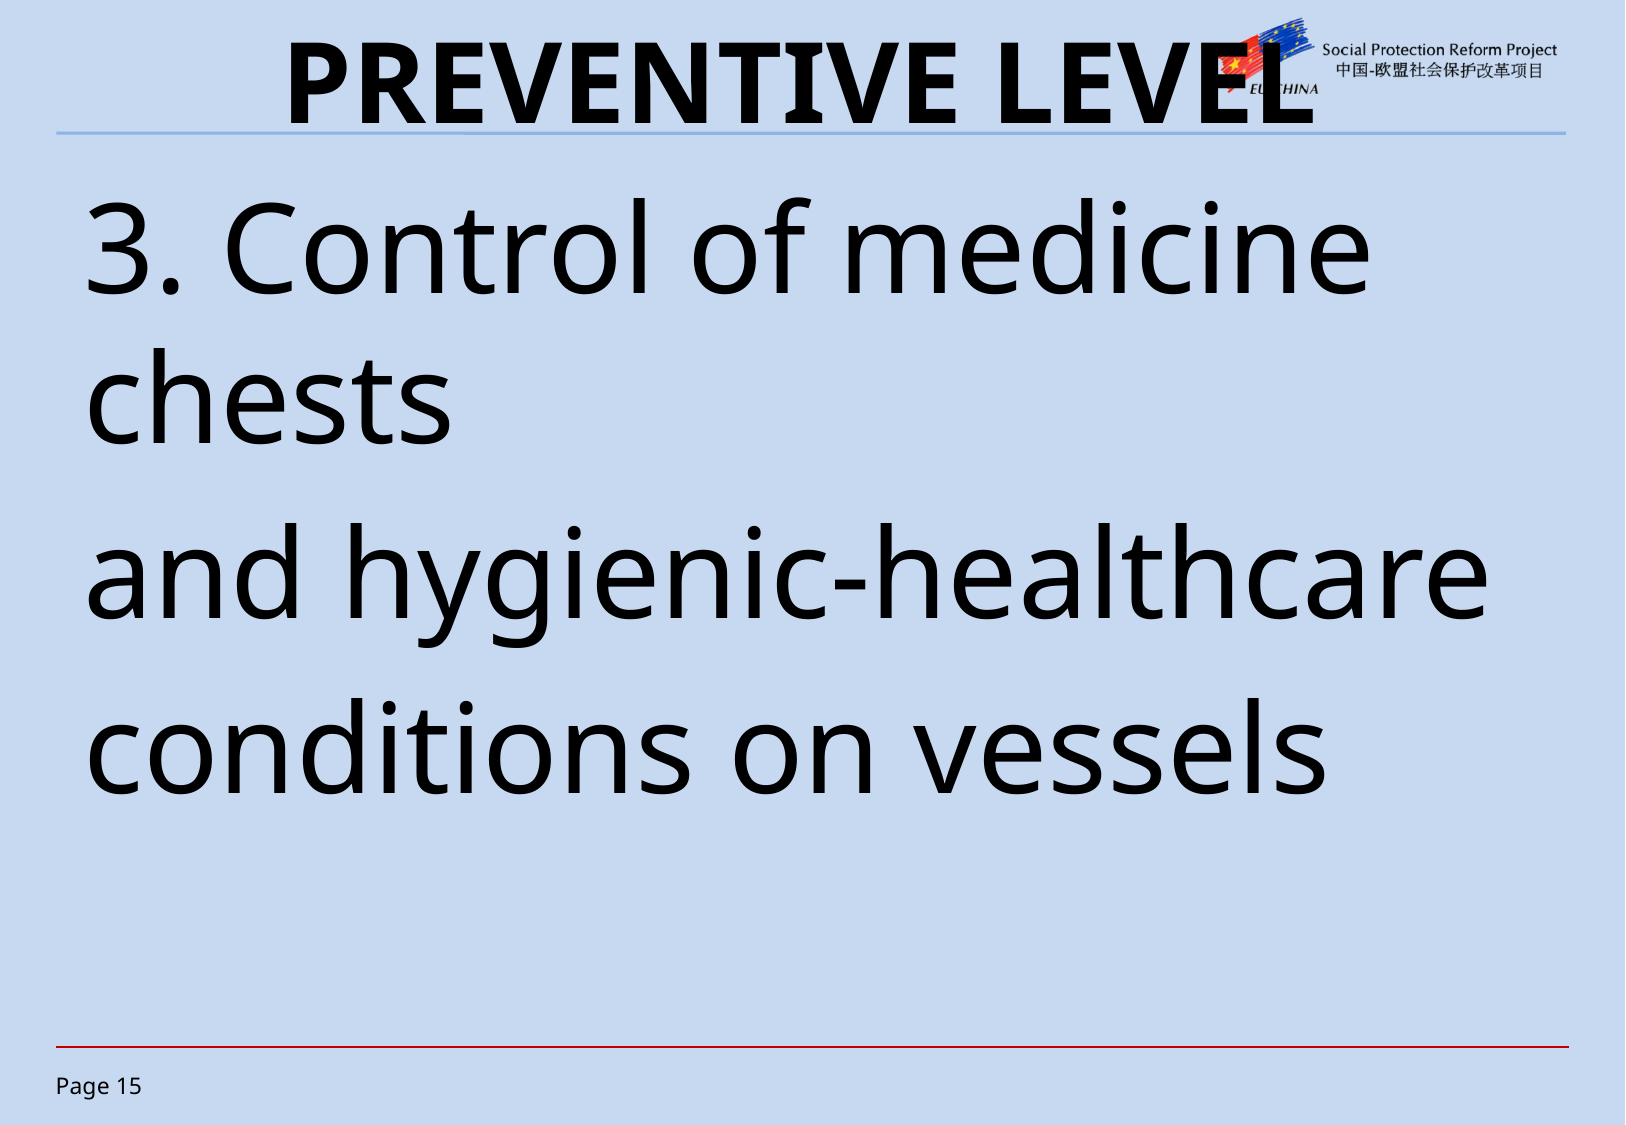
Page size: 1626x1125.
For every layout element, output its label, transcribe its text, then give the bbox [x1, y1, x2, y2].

picture [1206, 10, 1567, 99]
list 3. Control of medicine chests and hygienic-healthcare conditions on vessels [68, 160, 1544, 1005]
title PREVENTIVE LEVEL [56, 13, 1544, 120]
